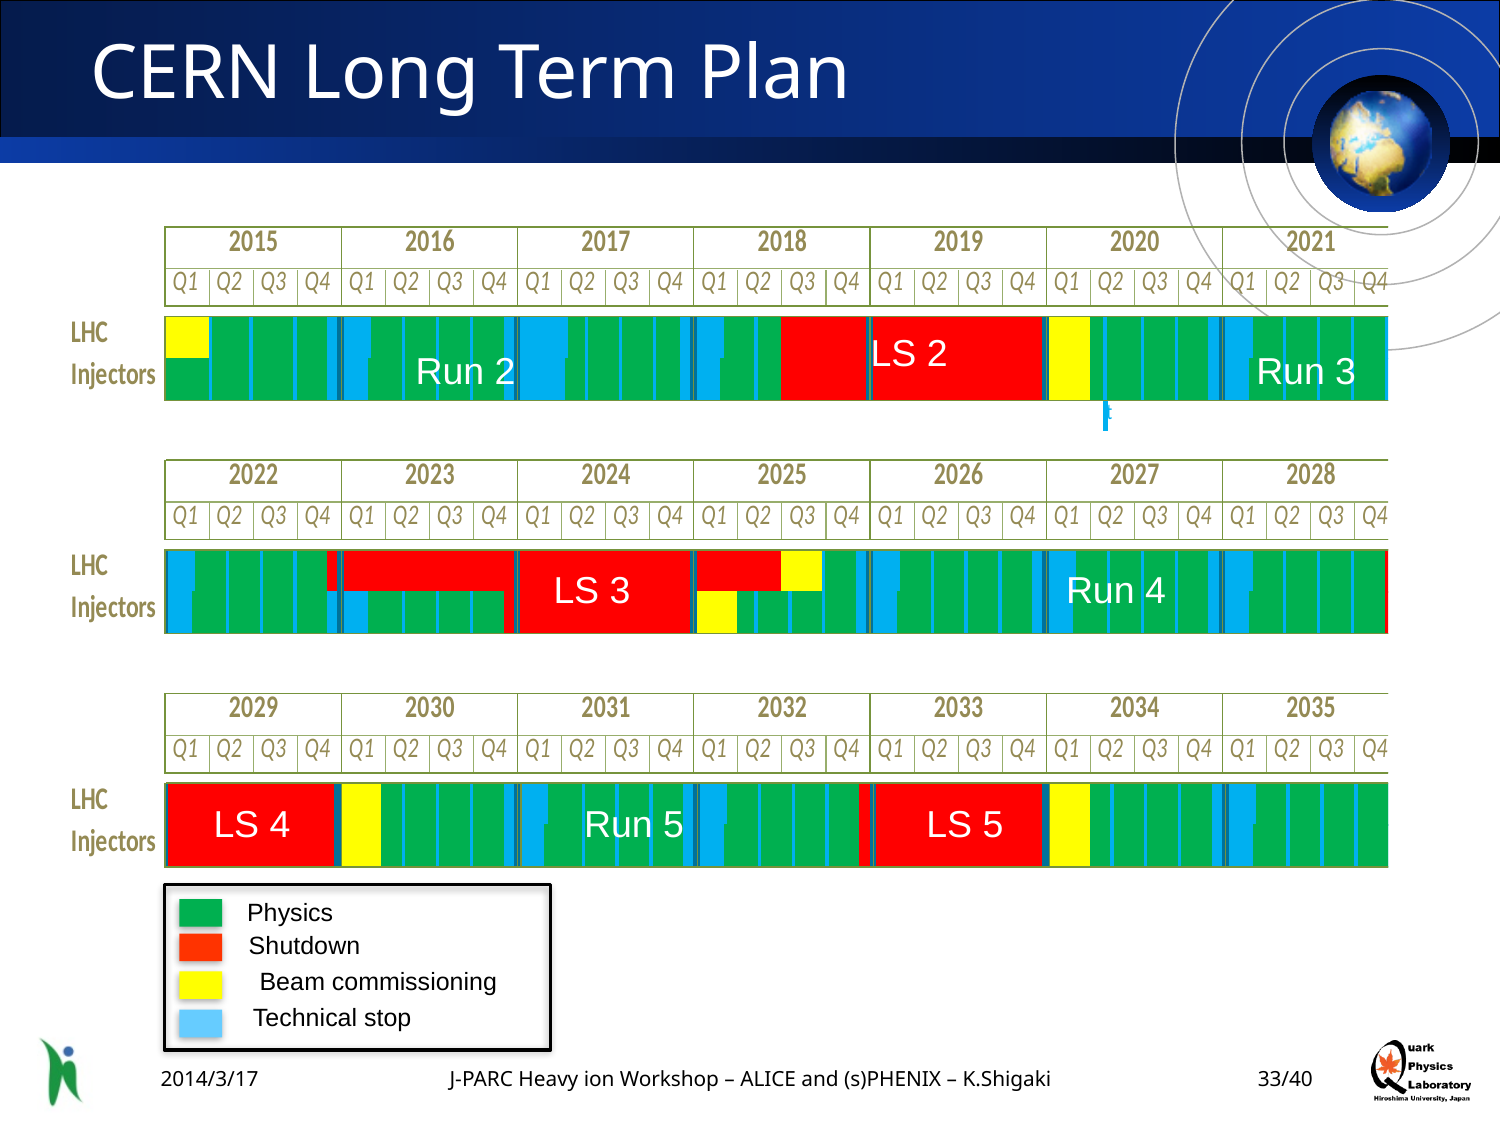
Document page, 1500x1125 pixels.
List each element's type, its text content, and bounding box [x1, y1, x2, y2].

footer J-PARC Heavy ion Workshop – ALICE and (s)PHENIX – K.Shigaki [257, 1058, 1221, 1103]
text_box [163, 884, 551, 1051]
slide_number 32/40 [1221, 1058, 1328, 1103]
picture [1371, 1040, 1471, 1102]
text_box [0, 196, 1391, 930]
picture [0, 1019, 141, 1125]
picture [1330, 91, 1432, 196]
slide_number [145, 1058, 257, 1103]
title CERN Long Term Plan [75, 0, 1294, 138]
